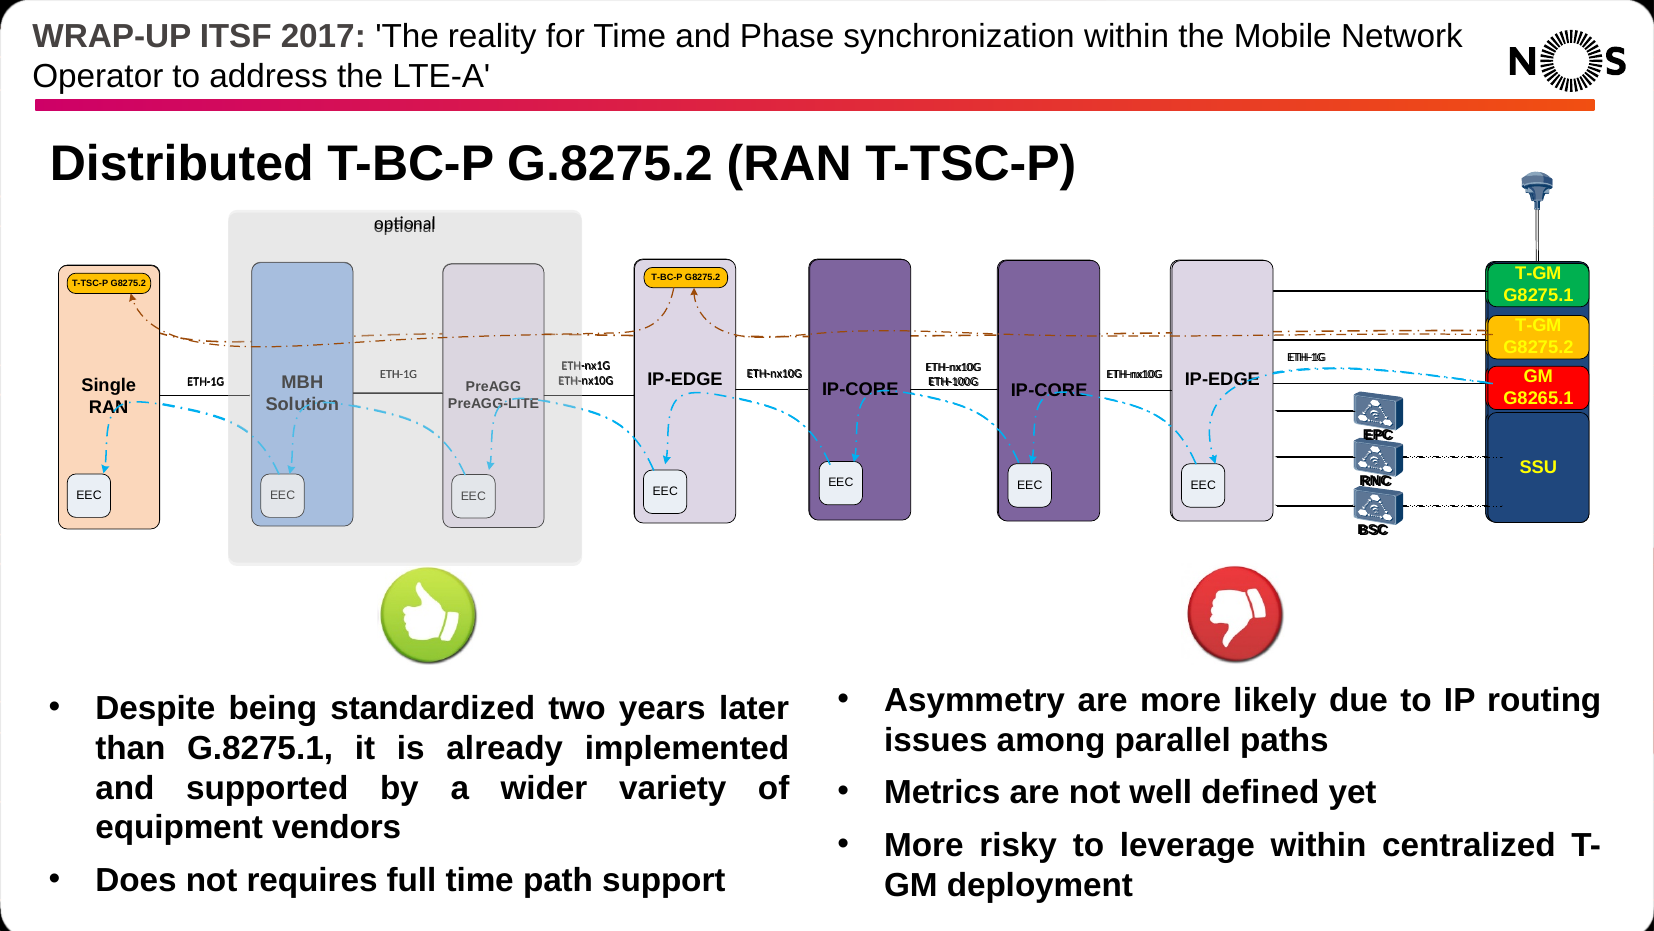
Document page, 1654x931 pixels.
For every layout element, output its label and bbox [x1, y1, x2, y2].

picture [0, 0, 1654, 931]
text_box [1509, 29, 1626, 92]
